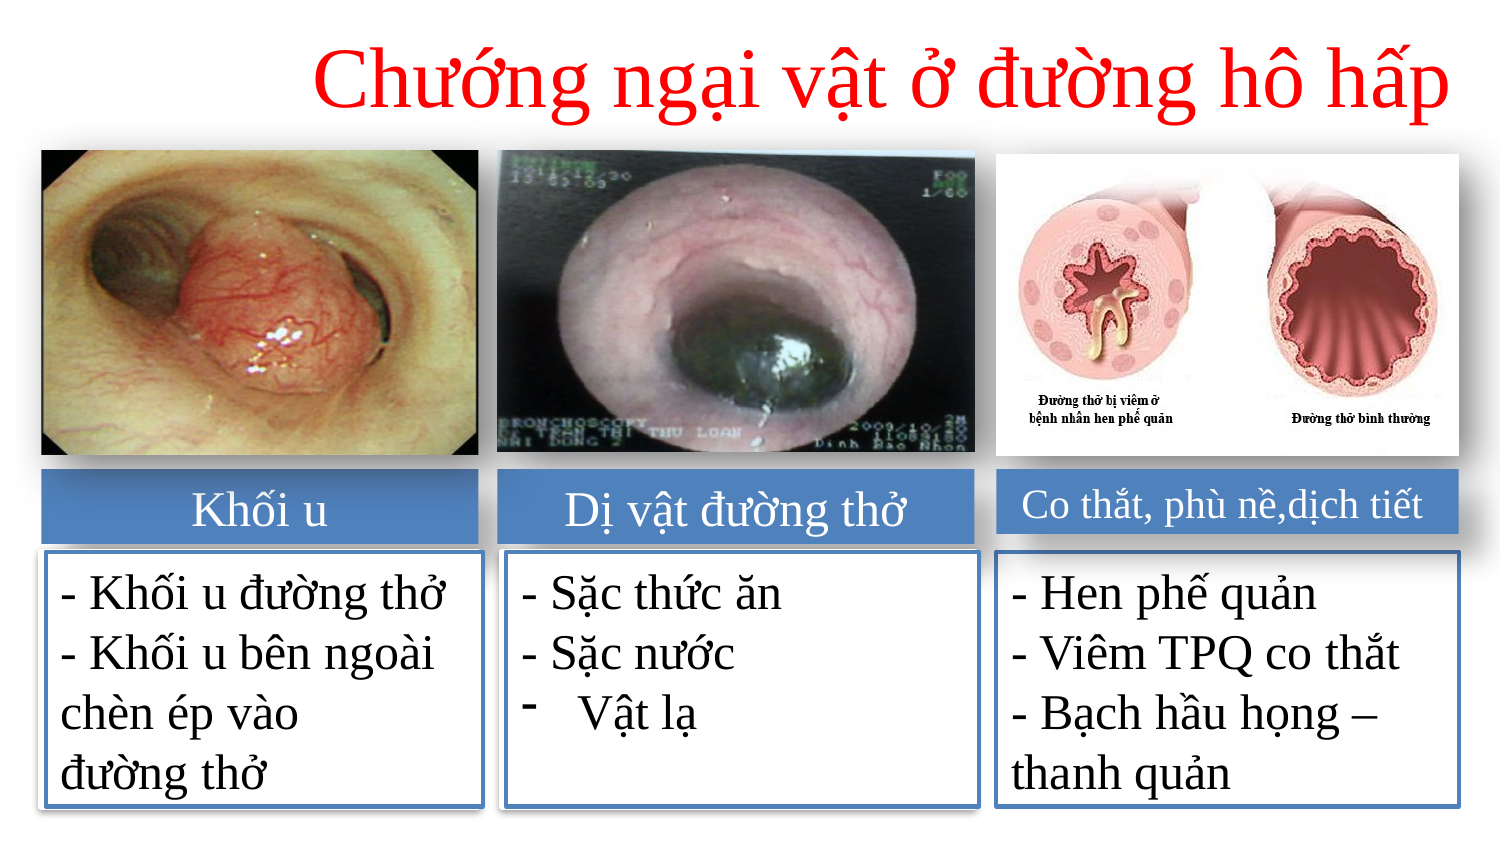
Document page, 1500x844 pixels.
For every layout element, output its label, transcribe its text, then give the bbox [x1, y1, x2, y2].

picture [41, 150, 479, 456]
text_box Khối u [38, 485, 481, 547]
title Chướng ngại vật ở đường hô hấp [265, 0, 1500, 145]
text_box Co thắt, phù nề,dịch tiết [993, 466, 1462, 537]
picture [996, 154, 1459, 456]
text_box - Sặc thức ăn - Sặc nước Vật lạ [499, 549, 977, 810]
text_box Dị vật đường thở [494, 466, 977, 547]
text_box - Khối u đường thở - Khối u bên ngoài chèn ép vào đường thở [38, 549, 481, 810]
text_box - Hen phế quản - Viêm TPQ co thắt - Bạch hầu họng – thanh quản [994, 578, 1461, 809]
text_box - Khối u đường thở - Khối u bên ngoài chèn ép vào đường thở [44, 550, 485, 809]
text_box - Sặc thức ăn - Sặc nước Vật lạ [504, 550, 981, 809]
picture [497, 149, 975, 452]
